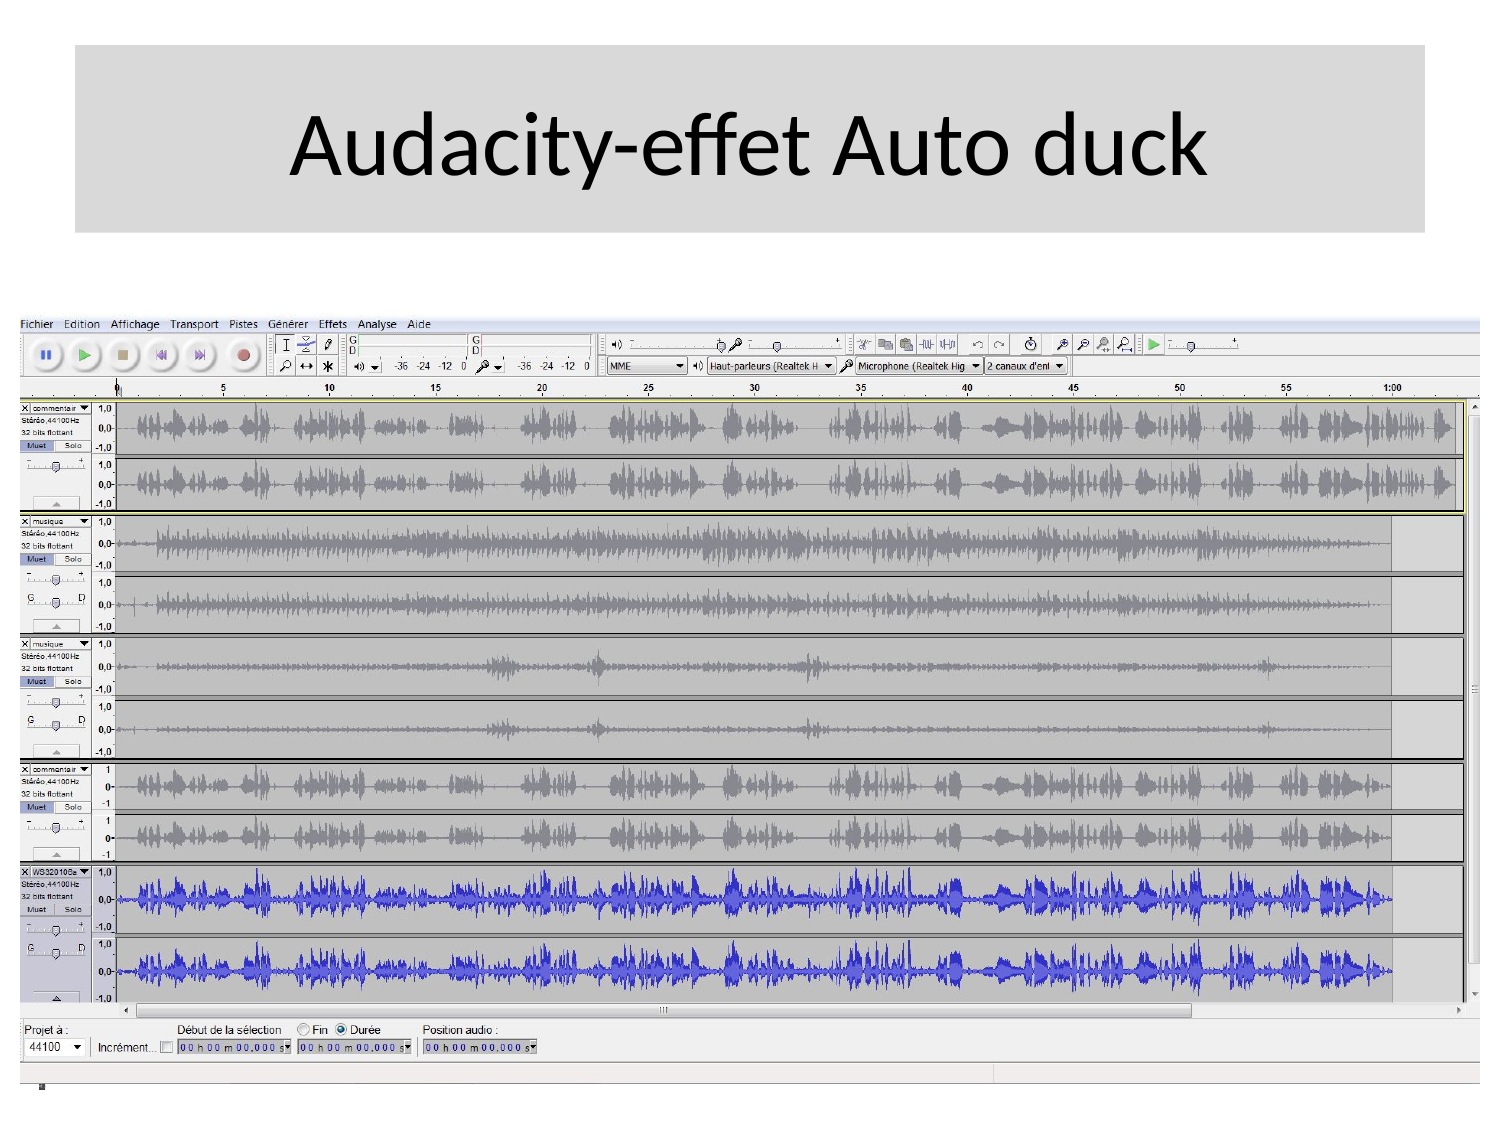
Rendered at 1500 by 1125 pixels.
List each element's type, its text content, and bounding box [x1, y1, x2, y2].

title Audacity-effet Auto duck [75, 45, 1425, 233]
picture [20, 314, 1480, 1091]
